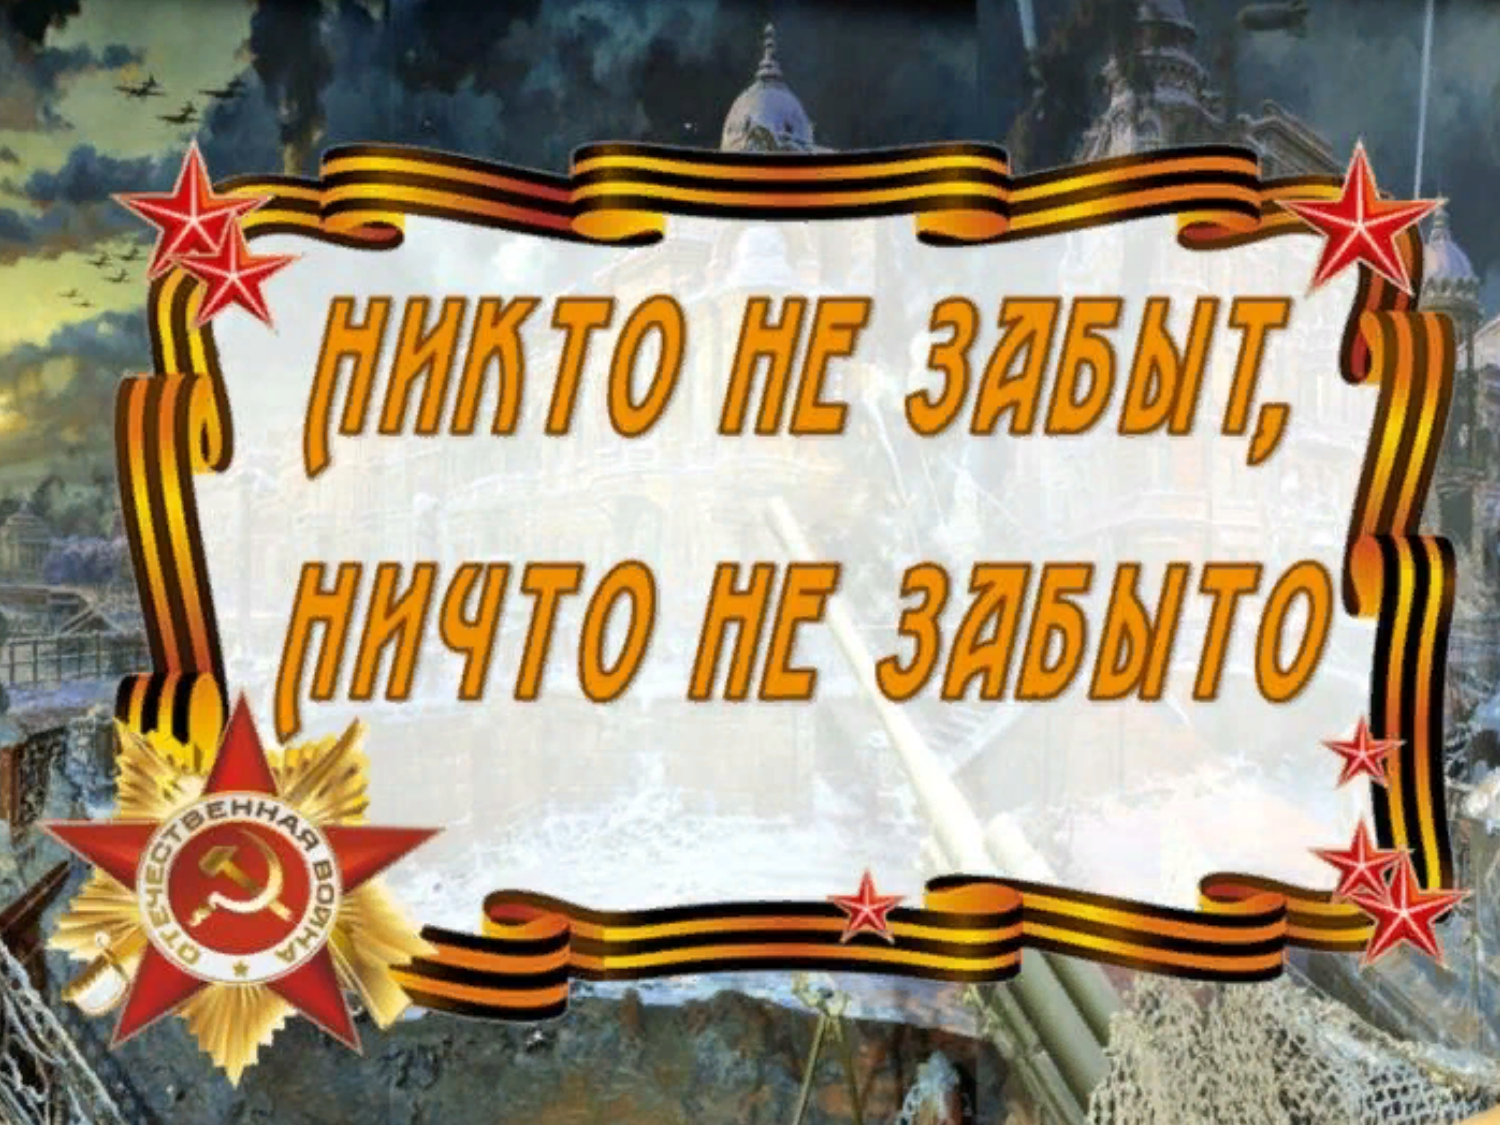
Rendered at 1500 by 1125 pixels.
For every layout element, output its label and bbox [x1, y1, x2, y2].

list [0, 0, 1500, 1125]
